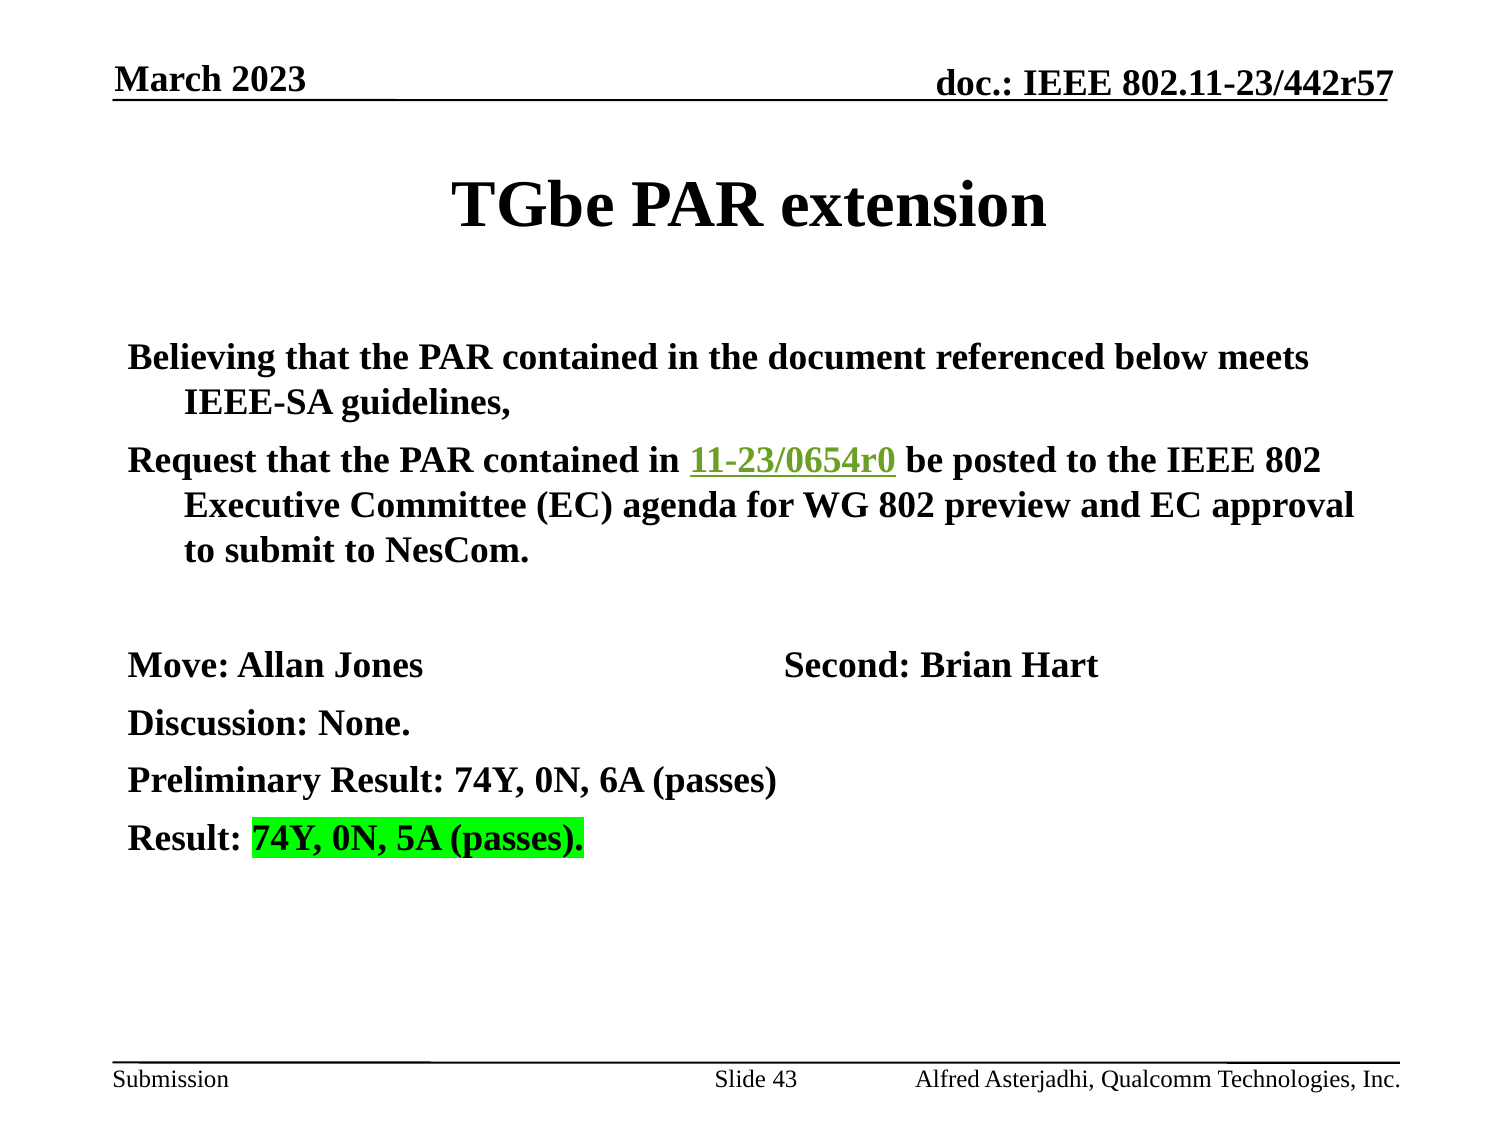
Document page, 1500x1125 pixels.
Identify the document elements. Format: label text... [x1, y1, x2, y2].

slide_number Slide 43 [712, 1061, 800, 1123]
list Believing that the PAR contained in the document referenced below meets IEEE-SA guidelines, Request that the PAR contained in 11-23/0654r0 be posted to the IEEE 802 Executive Committee (EC) agenda for WG 802 preview and EC approval to submit to NesCom. Move: Allan Jones Second: Brian Hart Discussion: None. Preliminary Result: 74Y, 0N, 6A (passes) Result: 74Y, 0N, 5A (passes). [112, 324, 1388, 1000]
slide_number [114, 54, 423, 100]
footer Alfred Asterjadhi, Qualcomm Technologies, Inc. [878, 1061, 1402, 1093]
title TGbe PAR extension [112, 112, 1388, 288]
